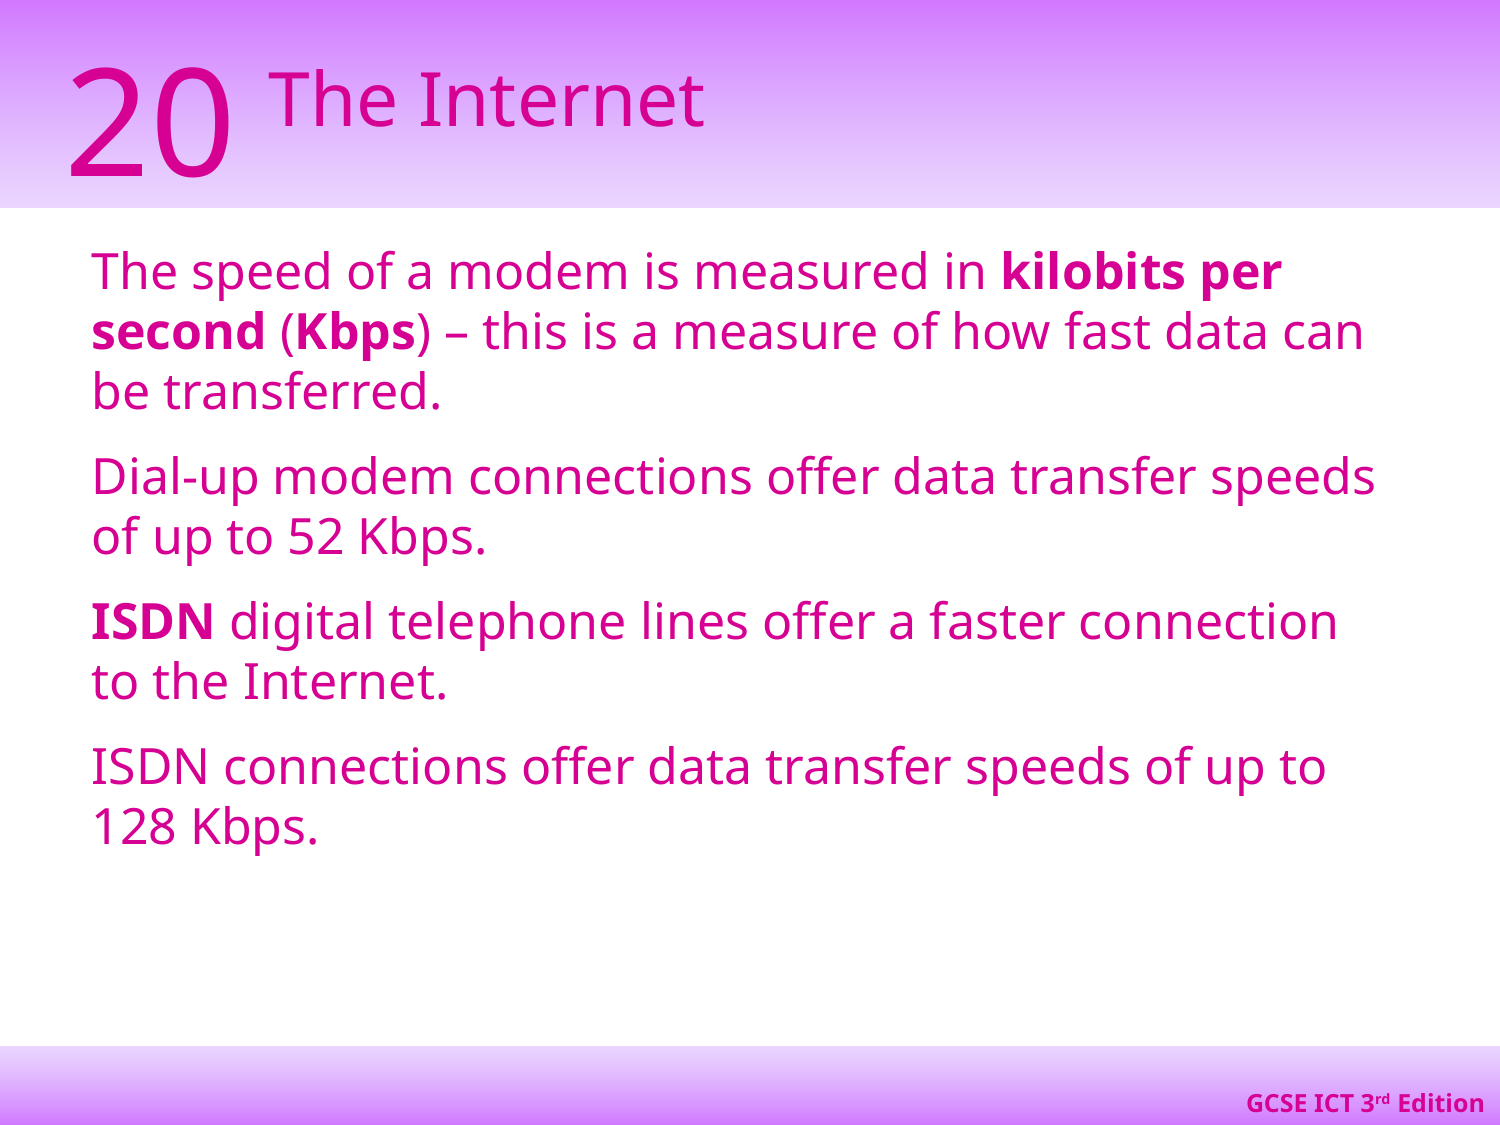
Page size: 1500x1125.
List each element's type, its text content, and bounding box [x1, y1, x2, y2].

text_box The speed of a modem is measured in kilobits per second (Kbps) – this is a measure of how fast data can be transferred. Dial-up modem connections offer data transfer speeds of up to 52 Kbps. ISDN digital telephone lines offer a faster connection to the Internet. ISDN connections offer data transfer speeds of up to 128 Kbps. [76, 231, 1400, 862]
